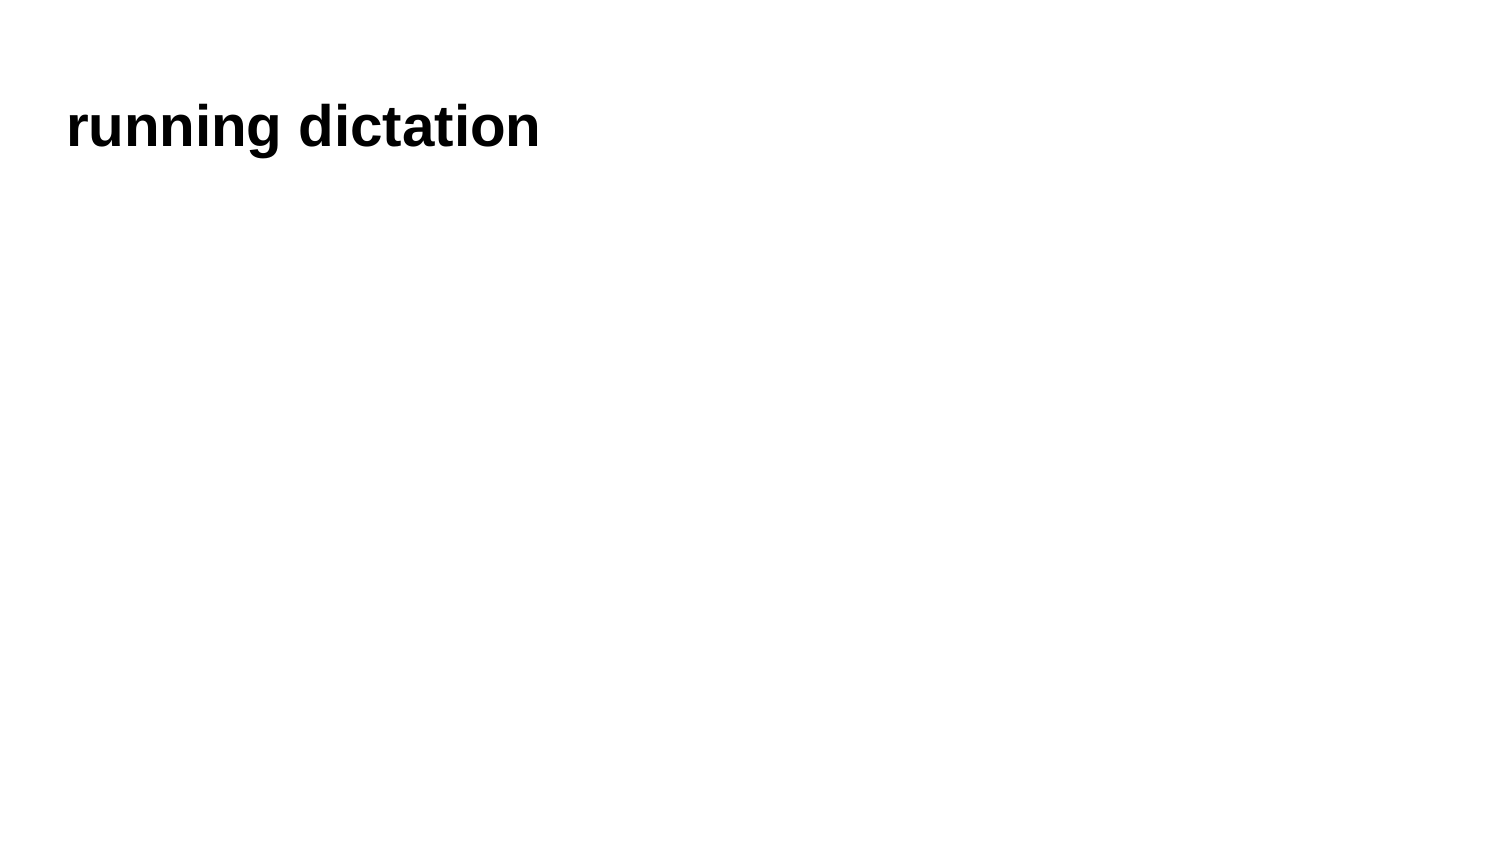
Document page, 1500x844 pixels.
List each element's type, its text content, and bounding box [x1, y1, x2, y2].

title running dictation [51, 72, 1449, 167]
